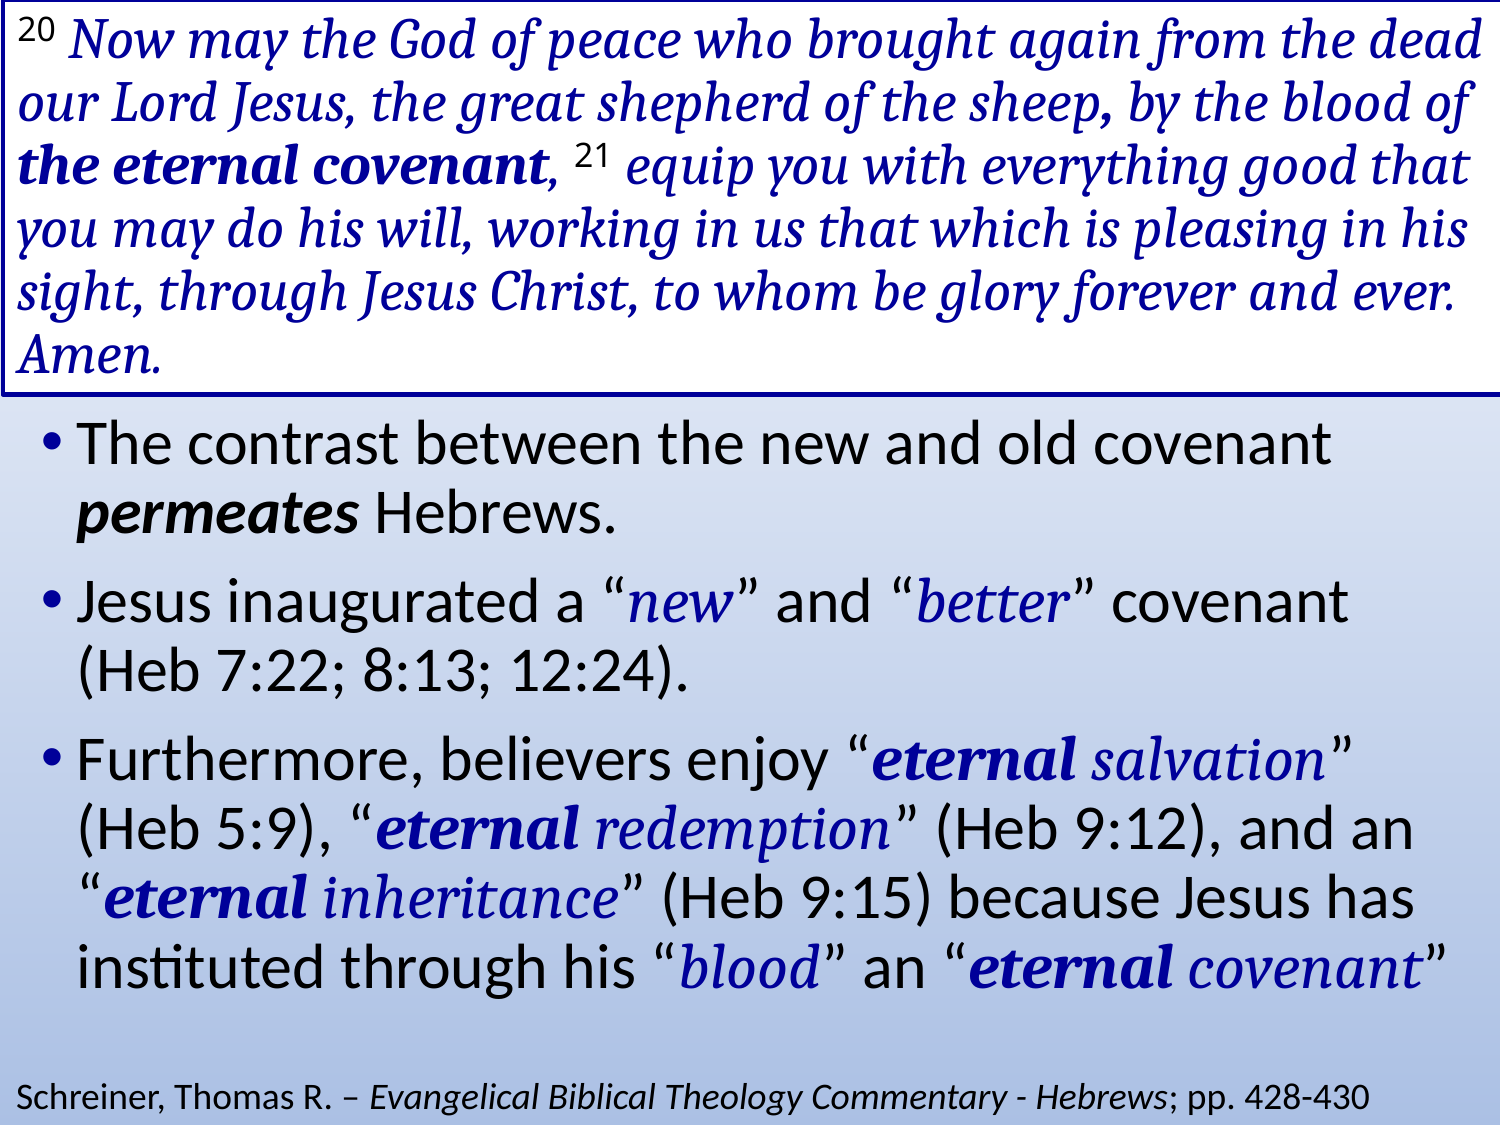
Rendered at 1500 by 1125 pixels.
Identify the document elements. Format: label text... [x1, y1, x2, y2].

list The contrast between the new and old covenant permeates Hebrews. Jesus inaugurated a “new” and “better” covenant (Heb 7:22; 8:13; 12:24). Furthermore, believers enjoy “eternal salvation” (Heb 5:9), “eternal redemption” (Heb 9:12), and an “eternal inheritance” (Heb 9:15) because Jesus has instituted through his “blood” an “eternal covenant” [25, 401, 1471, 1064]
text_box Schreiner, Thomas R. – Evangelical Biblical Theology Commentary - Hebrews; pp. 428-430 [1, 1064, 1500, 1125]
title 20 Now may the God of peace who brought again from the dead our Lord Jesus, the great shepherd of the sheep, by the blood of the eternal covenant, 21 equip you with everything good that you may do his will, working in us that which is pleasing in his sight, through Jesus Christ, to whom be glory forever and ever. Amen. [2, 0, 1500, 395]
